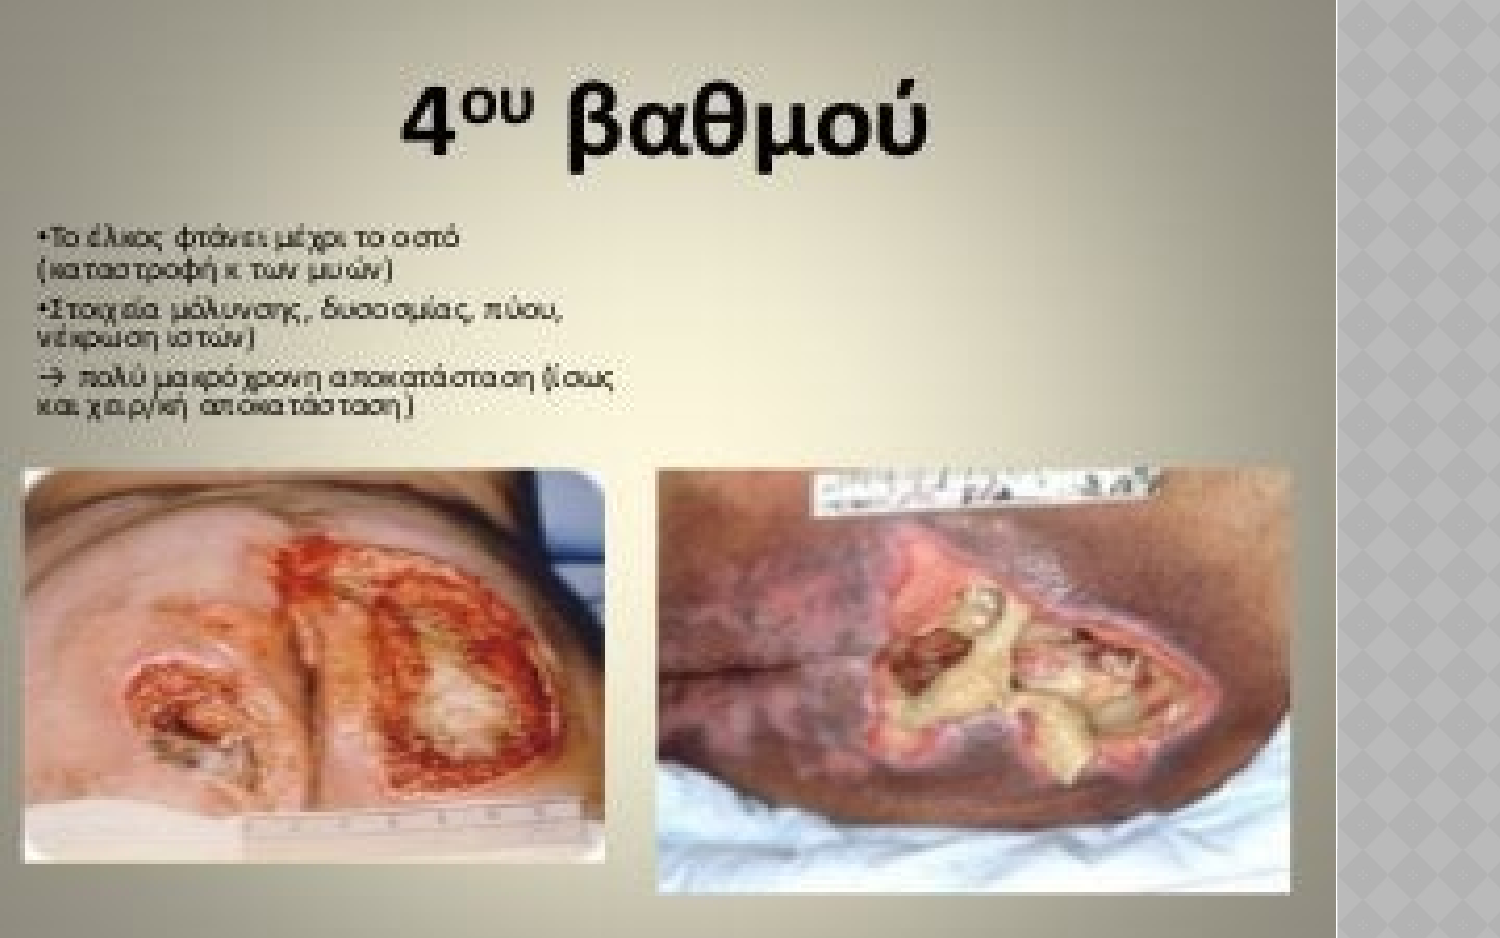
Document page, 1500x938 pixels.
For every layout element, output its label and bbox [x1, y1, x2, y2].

picture [0, 0, 1337, 938]
